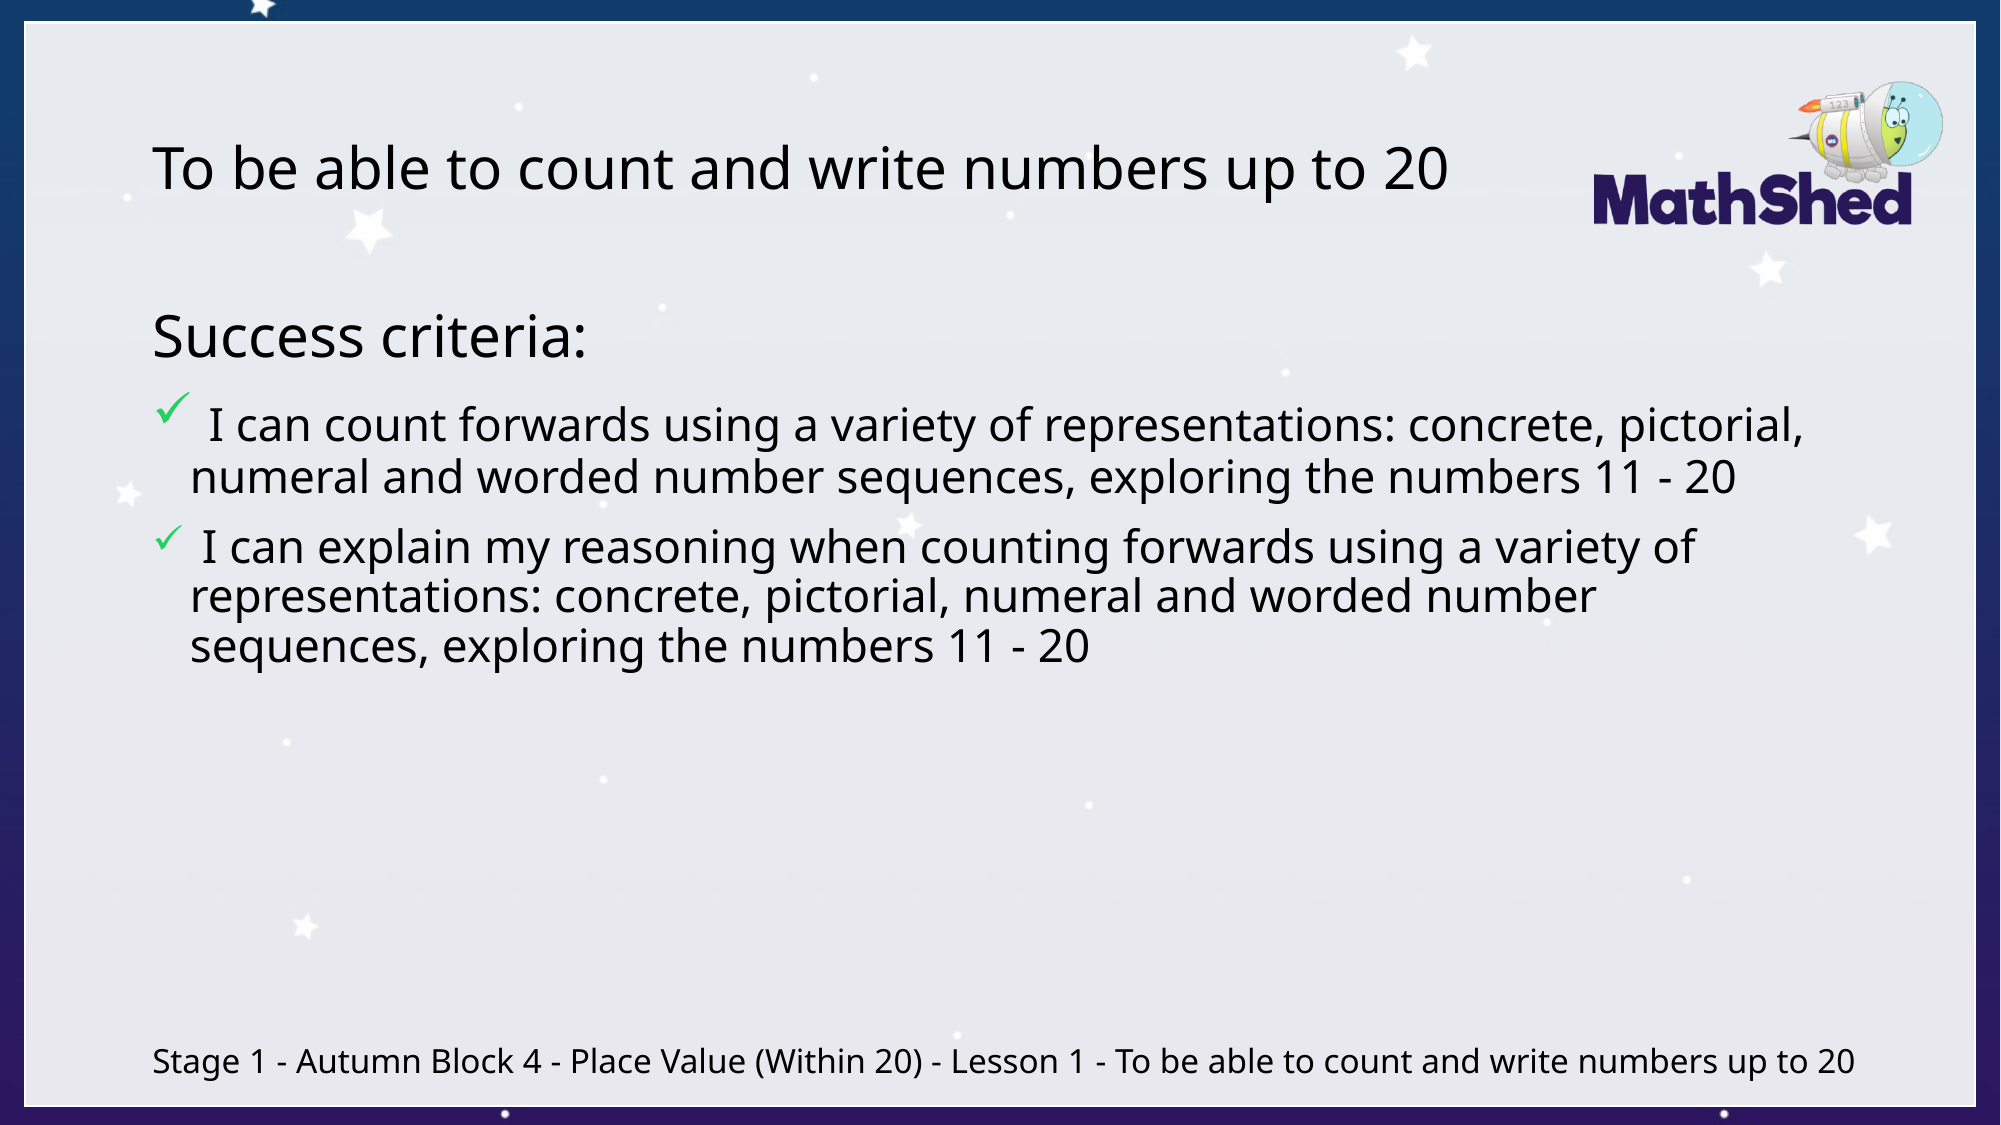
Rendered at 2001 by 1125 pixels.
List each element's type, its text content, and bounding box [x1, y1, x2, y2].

picture [0, 0, 2001, 1125]
title To be able to count and write numbers up to 20 [137, 59, 1578, 278]
footer Stage 1 - Autumn Block 4 - Place Value (Within 20) - Lesson 1 - To be able to count and write numbers up to 20 [137, 1033, 1918, 1093]
list Success criteria: I can count forwards using a variety of representations: concrete, pictorial, numeral and worded number sequences, exploring the numbers 11 - 20 I can explain my reasoning when counting forwards using a variety of representations: concrete, pictorial, numeral and worded number sequences, exploring the numbers 11 - 20 [137, 299, 1863, 1014]
